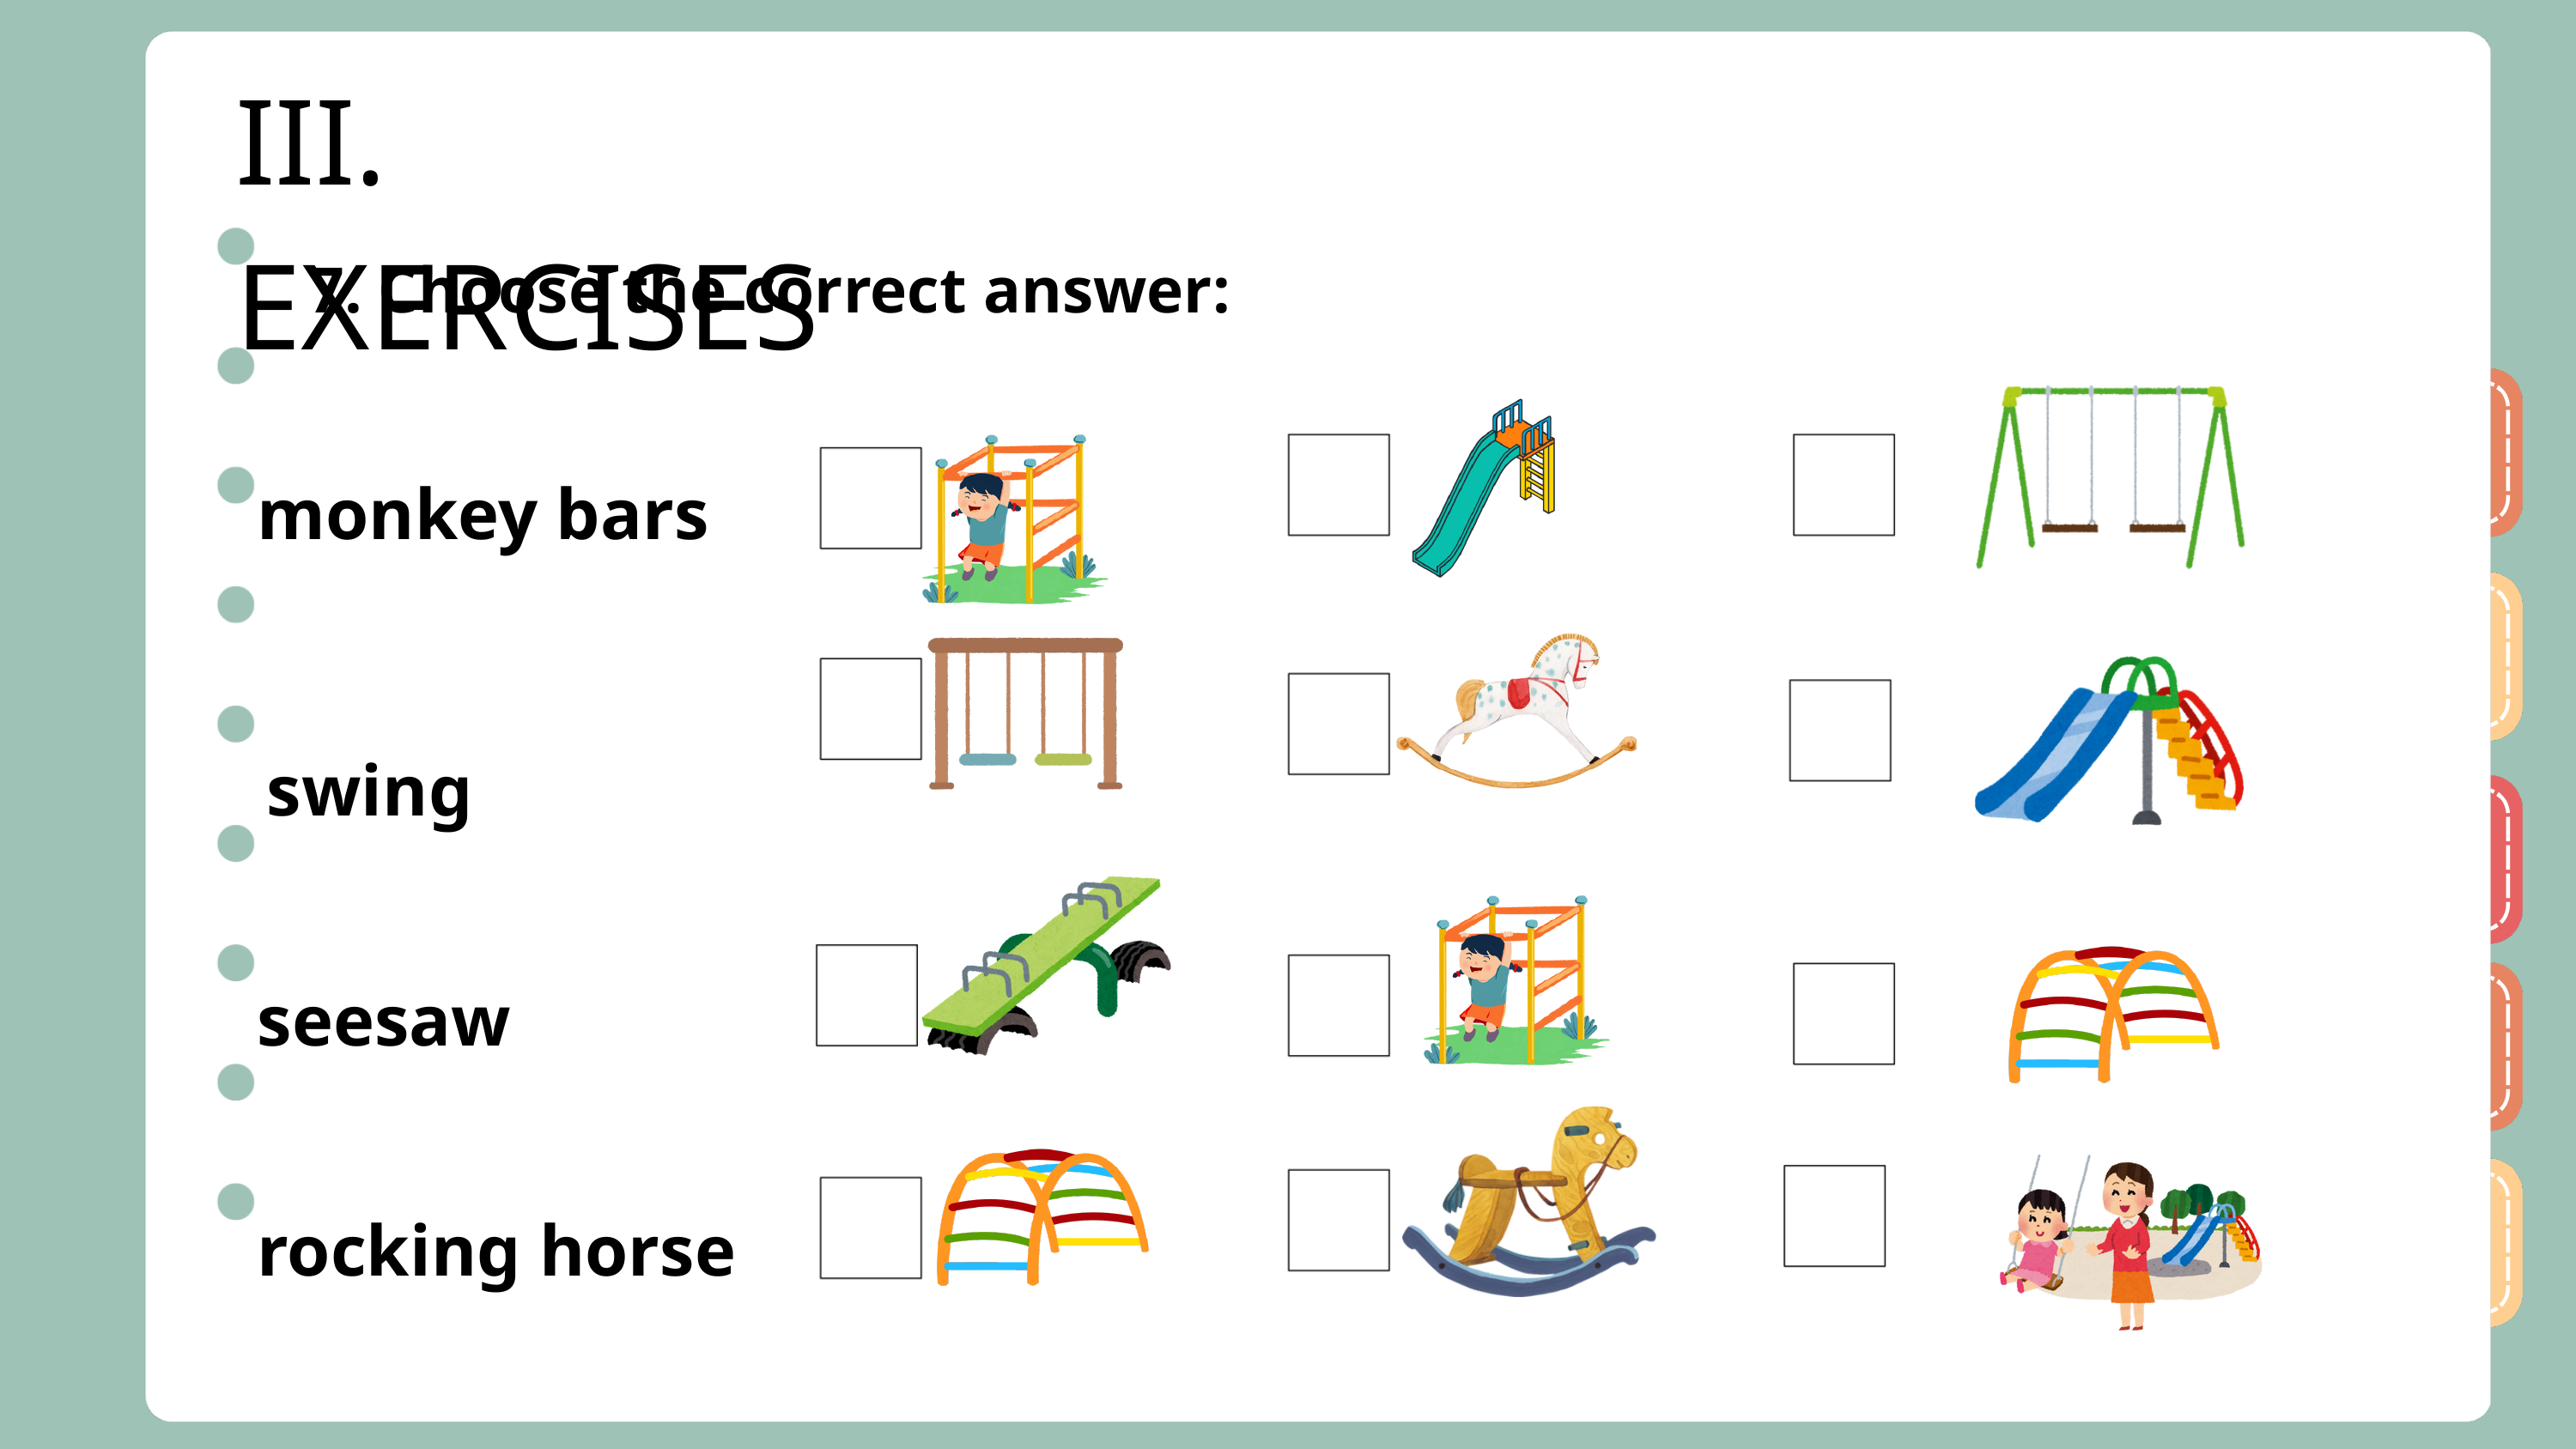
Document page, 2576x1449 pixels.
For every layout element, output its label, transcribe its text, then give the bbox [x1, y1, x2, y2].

text_box [1396, 634, 1637, 803]
text_box [2000, 937, 2228, 1092]
text_box seesaw [257, 885, 532, 1060]
text_box [928, 1140, 1157, 1294]
text_box [921, 434, 1109, 604]
text_box swing [266, 655, 489, 830]
text_box [1974, 656, 2245, 826]
text_box [1976, 385, 2245, 569]
text_box [1402, 1106, 1656, 1297]
text_box monkey bars [257, 456, 743, 554]
text_box [2500, 563, 2531, 749]
text_box [2500, 766, 2531, 953]
text_box [2500, 360, 2531, 546]
text_box [1403, 390, 1564, 586]
text_box [1999, 1154, 2263, 1331]
text_box 7. Choose the correct answer: [981, 238, 1301, 326]
text_box [136, 22, 2500, 1432]
text_box rocking horse [257, 1115, 765, 1290]
text_box [2500, 1149, 2531, 1336]
text_box [1423, 895, 1610, 1065]
text_box [921, 876, 1172, 1056]
text_box III. EXERCISES [235, 43, 981, 374]
text_box [919, 628, 1132, 798]
text_box [2500, 954, 2531, 1140]
